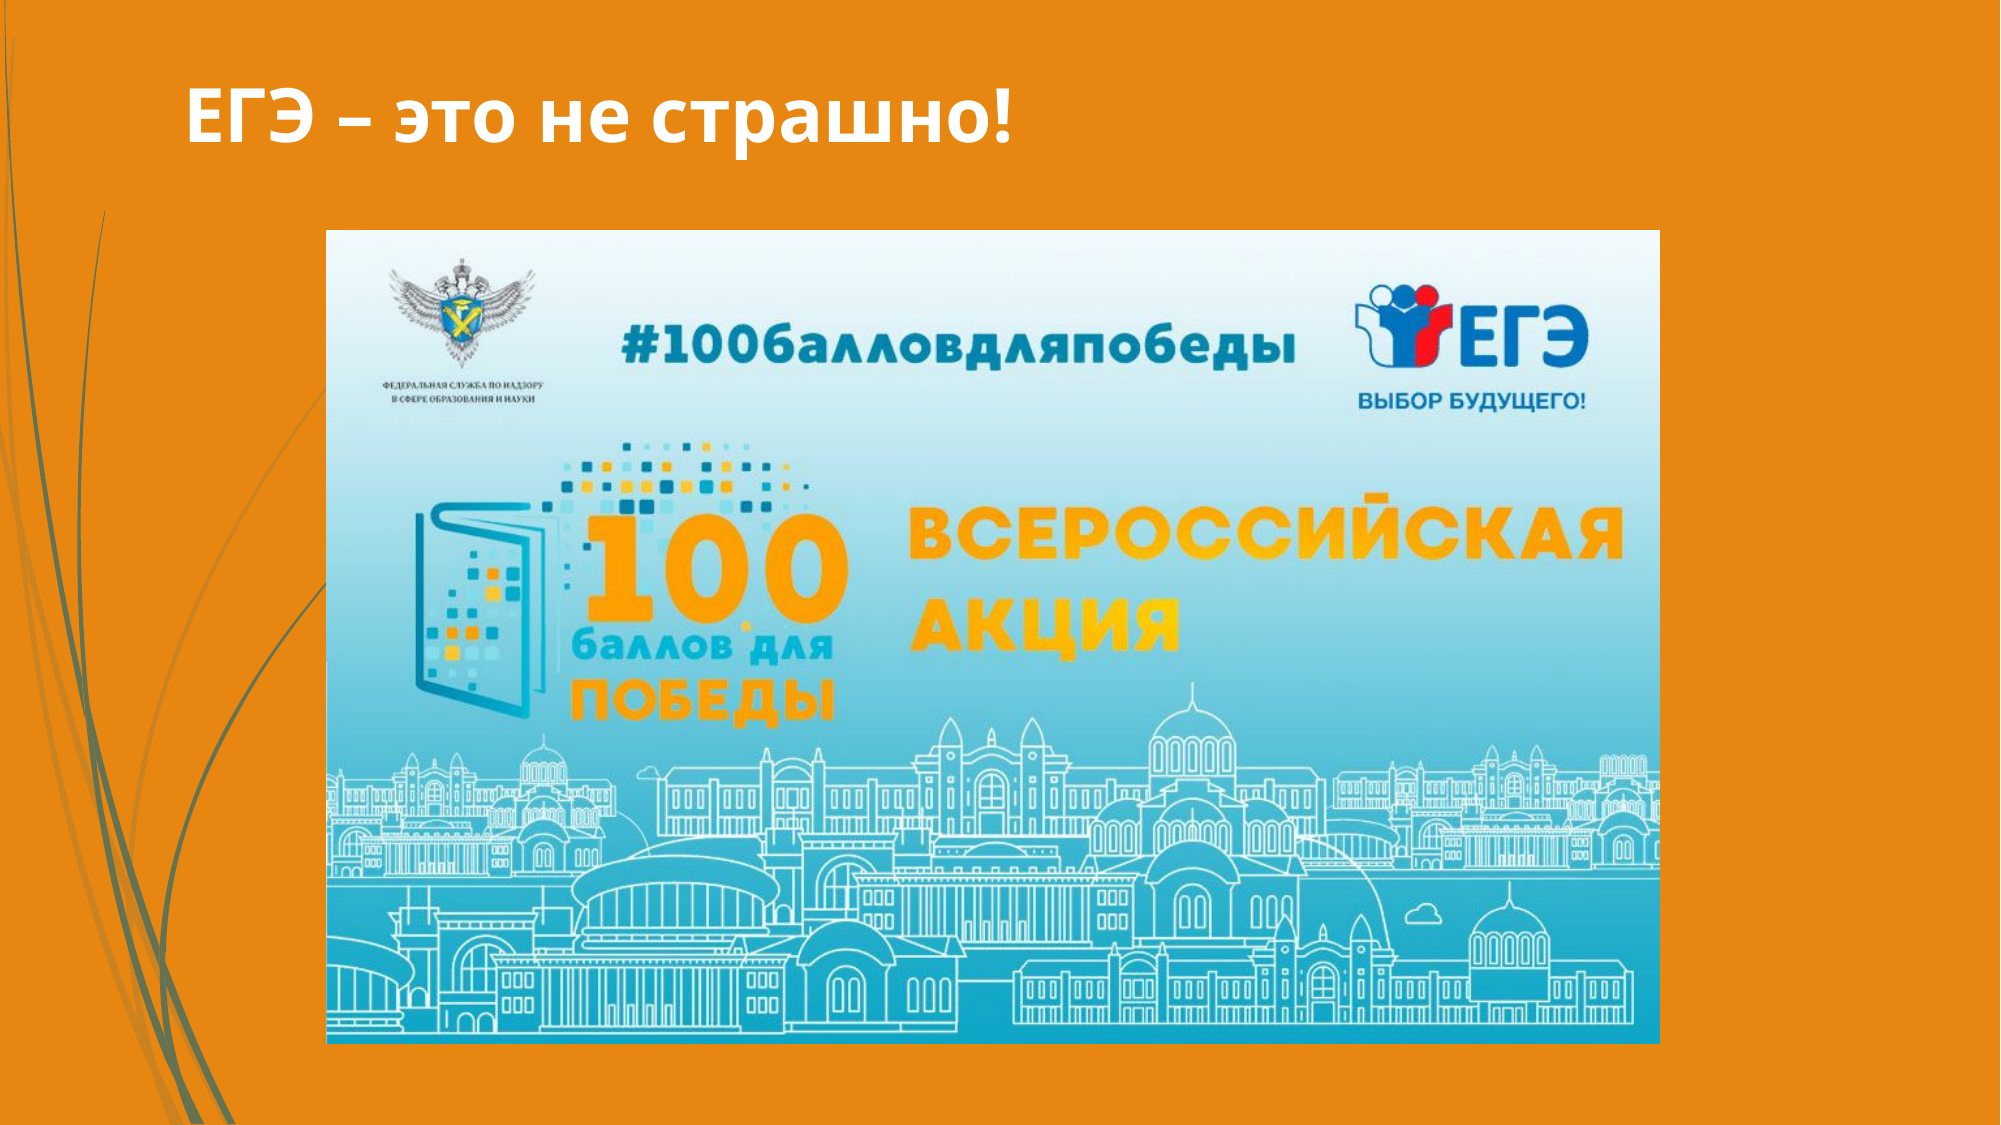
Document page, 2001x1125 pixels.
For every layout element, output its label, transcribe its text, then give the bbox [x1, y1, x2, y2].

title ЕГЭ – это не страшно! [168, 59, 1631, 270]
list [325, 230, 1660, 1044]
